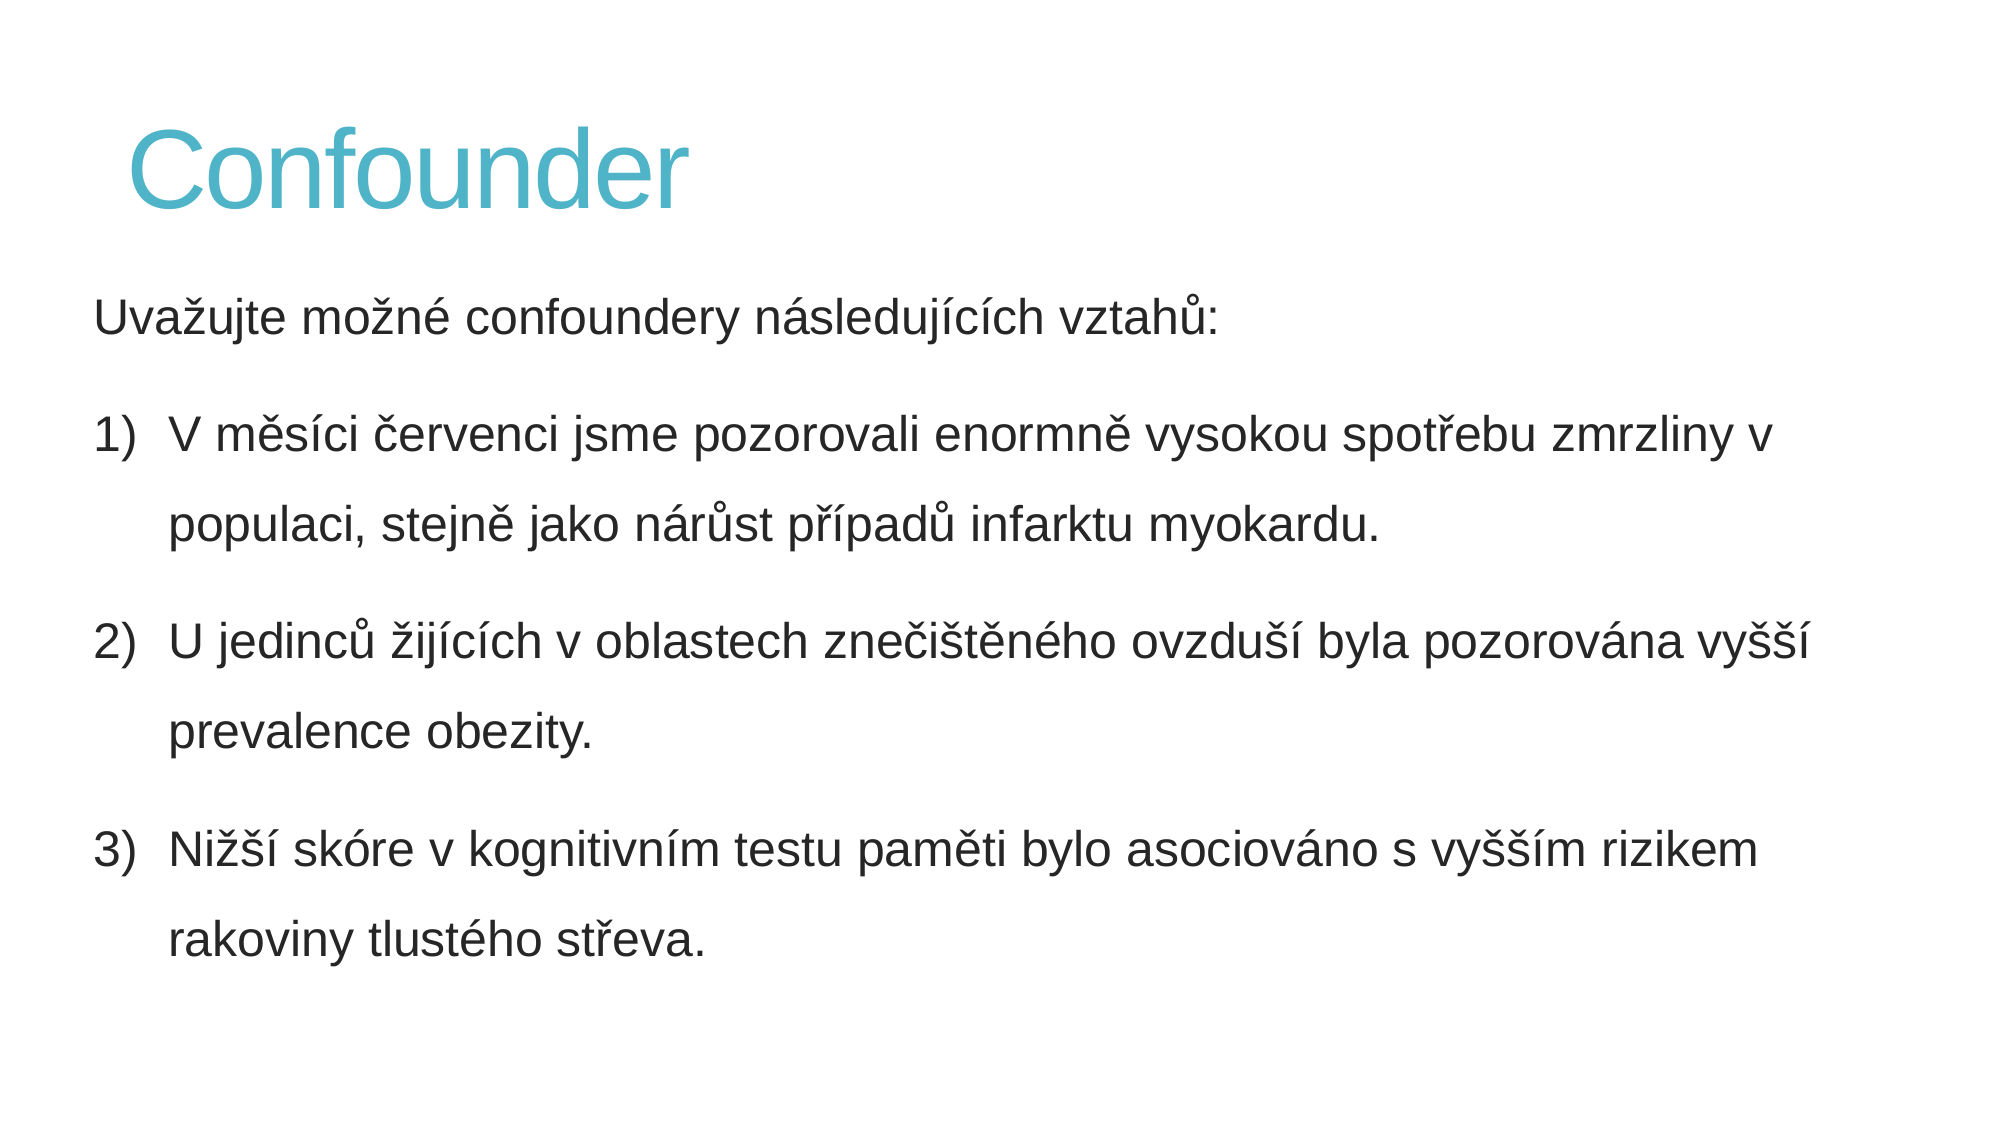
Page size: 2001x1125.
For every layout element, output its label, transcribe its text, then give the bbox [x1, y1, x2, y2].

title Confounder [111, 72, 1879, 247]
list Uvažujte možné confoundery následujících vztahů: V měsíci červenci jsme pozorovali enormně vysokou spotřebu zmrzliny v populaci, stejně jako nárůst případů infarktu myokardu. U jedinců žijících v oblastech znečištěného ovzduší byla pozorována vyšší prevalence obezity. Nižší skóre v kognitivním testu paměti bylo asociováno s vyšším rizikem rakoviny tlustého střeva. [78, 247, 1922, 1000]
